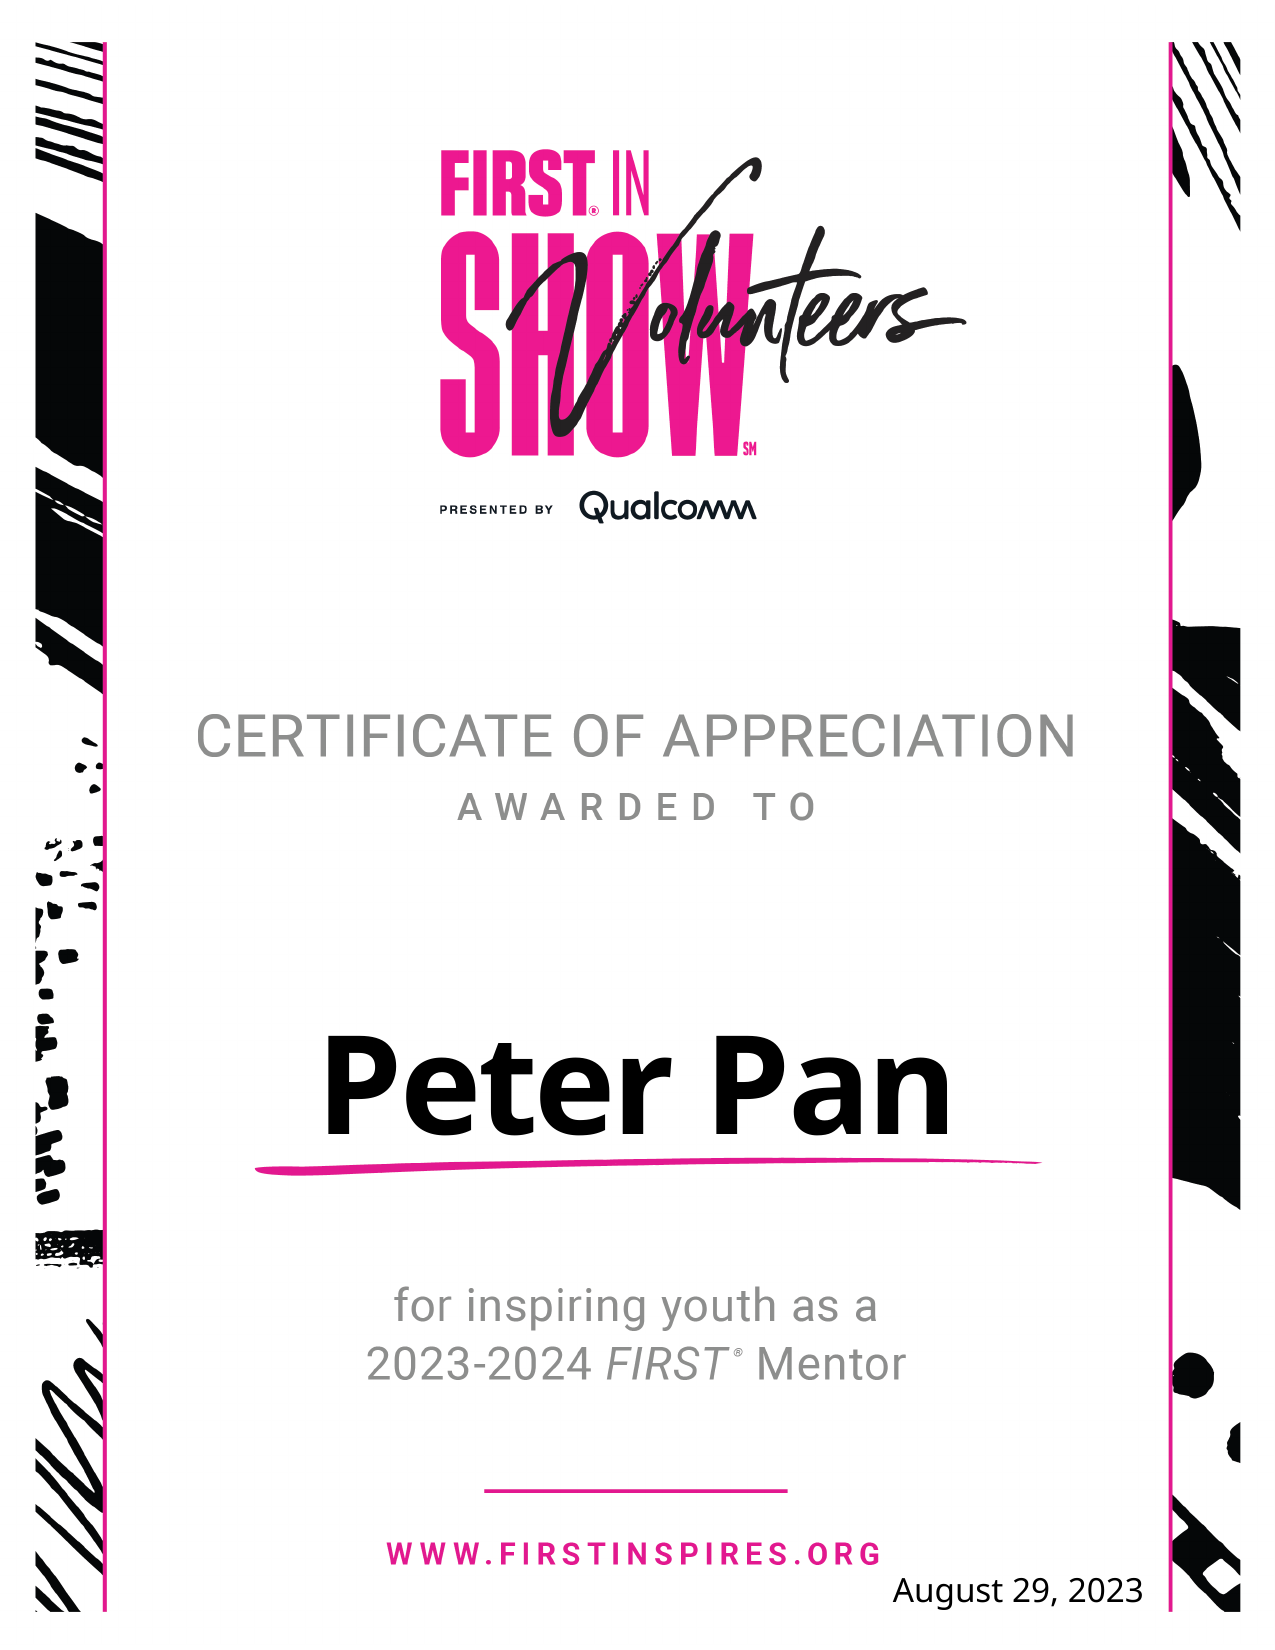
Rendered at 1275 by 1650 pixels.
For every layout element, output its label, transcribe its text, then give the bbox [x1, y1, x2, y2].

text_box Peter Pan [41, 990, 1234, 1170]
picture [0, 5, 1275, 1645]
text_box August 29, 2023 [691, 1561, 1159, 1617]
